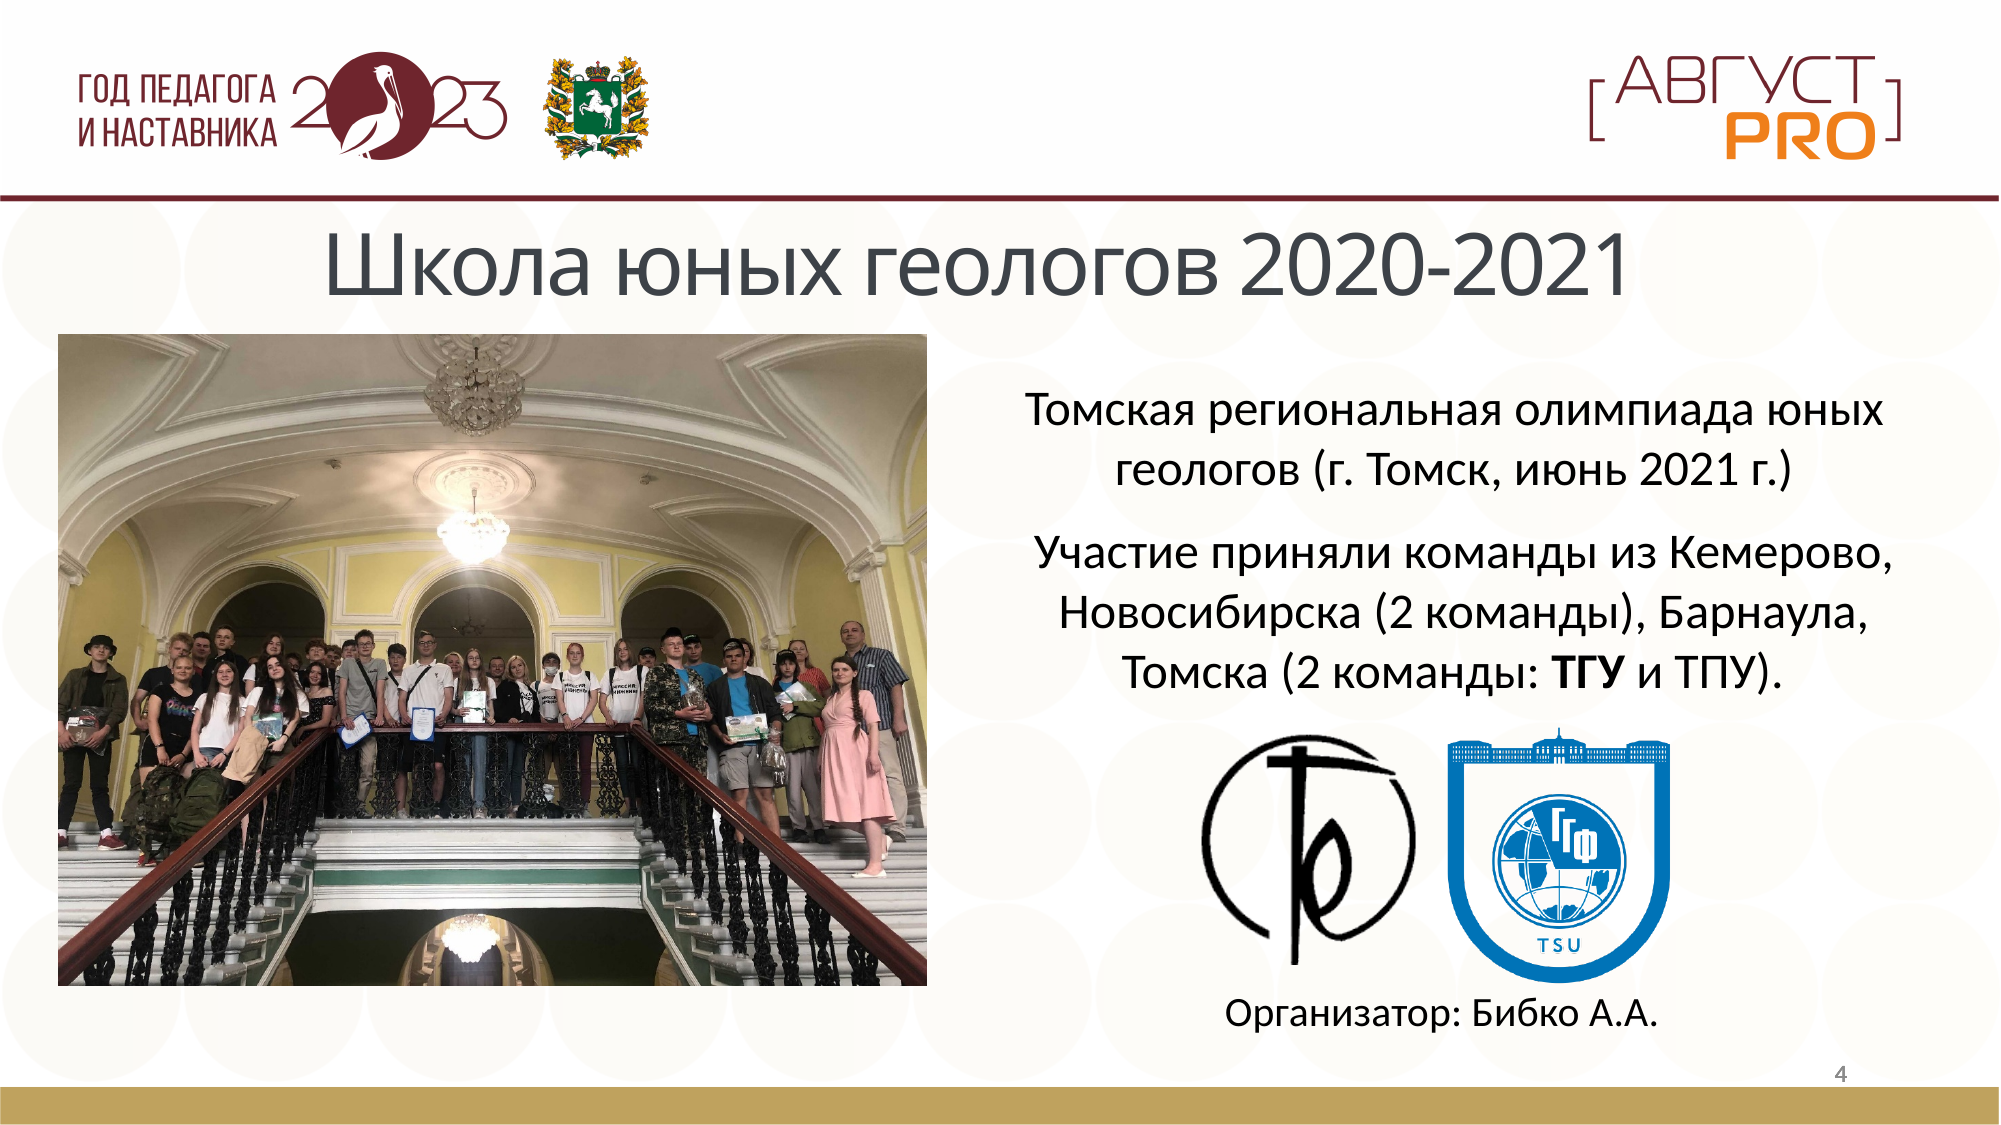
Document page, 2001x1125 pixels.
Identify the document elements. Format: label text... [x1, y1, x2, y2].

text_box Участие приняли команды из Кемерово, Новосибирска (2 команды), Барнаула, Томска (2 команды: ТГУ и ТПУ). [993, 518, 1935, 759]
text_box Организатор: Бибко А.А. [1189, 985, 1696, 1036]
picture [0, 0, 2001, 1125]
text_box 4 [1412, 1042, 1863, 1103]
text_box Школа юных геологов 2020-2021 [112, 218, 1849, 313]
text_box Томская региональная олимпиада юных геологов (г. Томск, июнь 2021 г.) [974, 375, 1935, 496]
